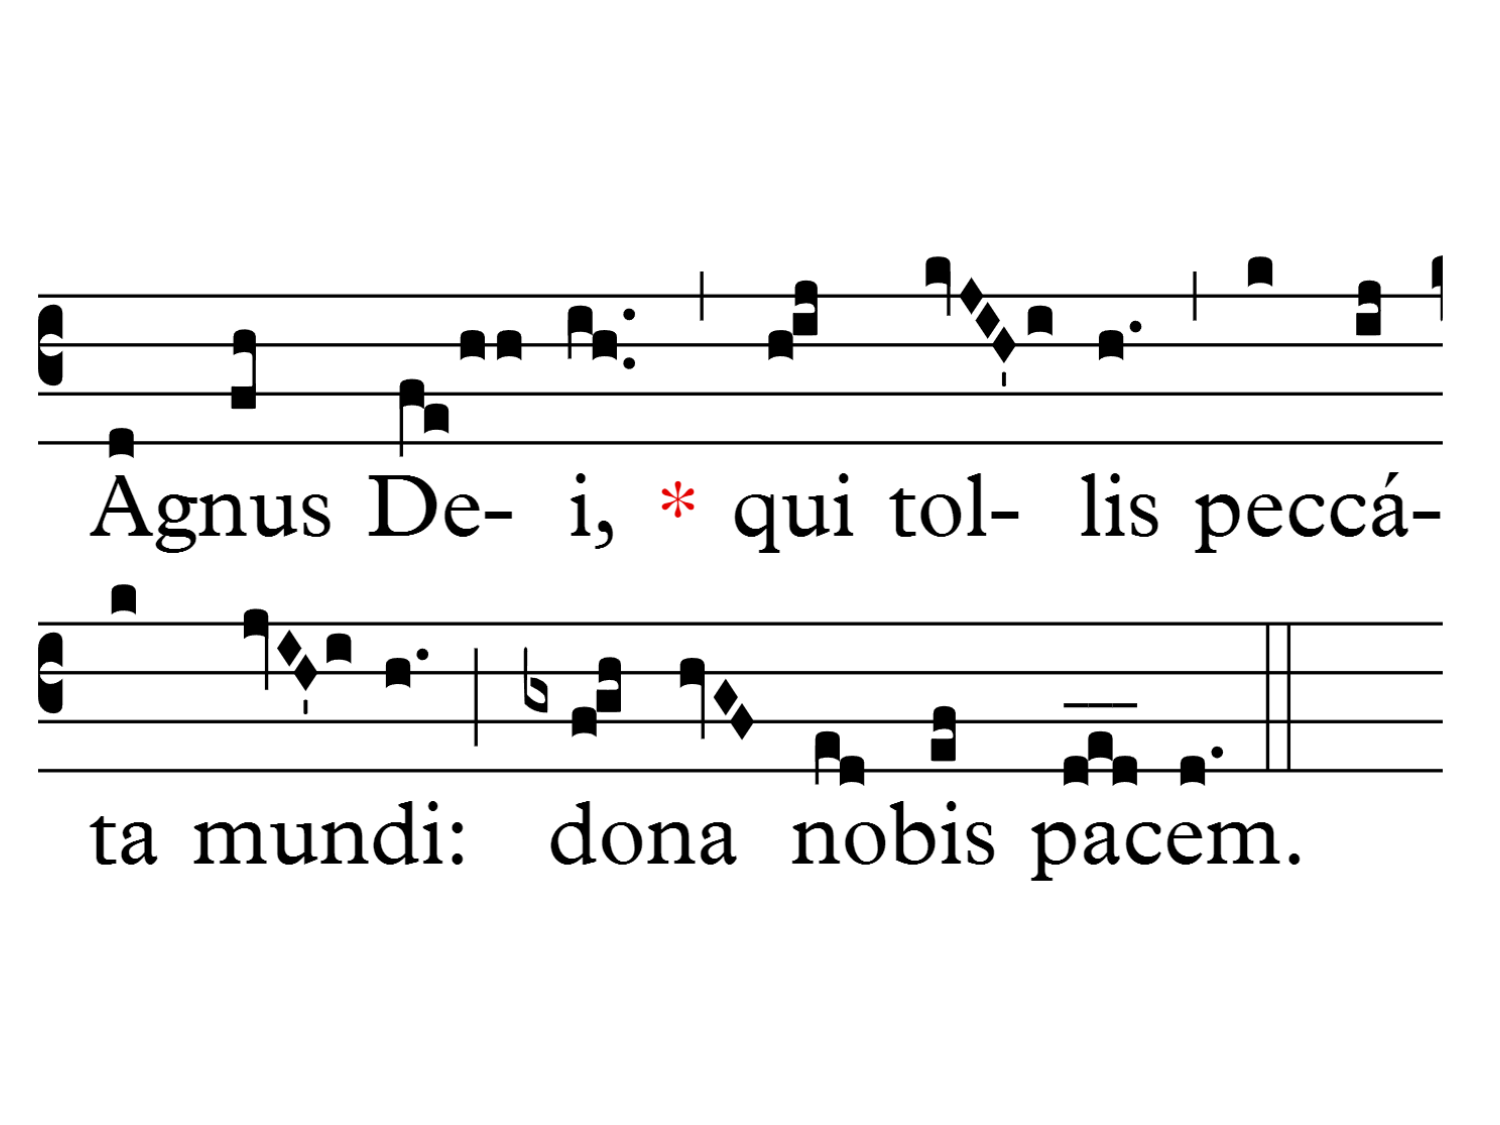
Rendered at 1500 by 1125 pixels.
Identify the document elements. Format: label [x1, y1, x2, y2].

picture [24, 213, 1476, 912]
